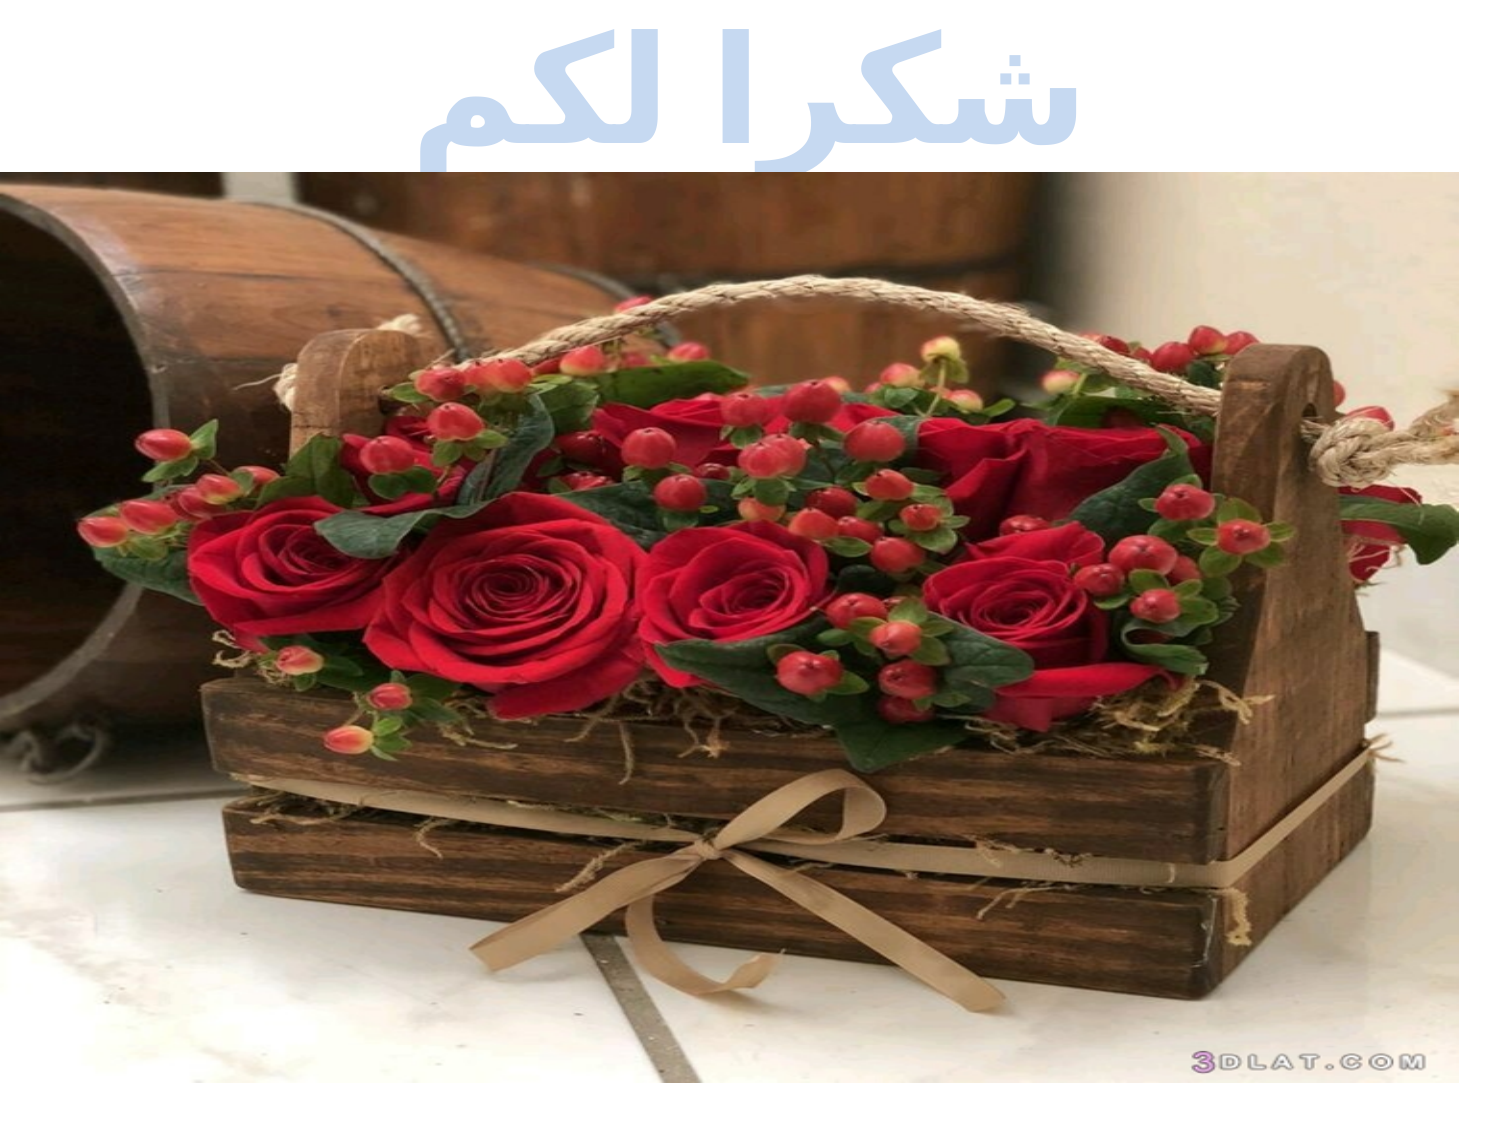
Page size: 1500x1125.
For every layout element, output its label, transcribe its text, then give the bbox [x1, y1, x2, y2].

title شكرا لكم [75, 45, 1425, 171]
picture [0, 172, 1459, 1083]
